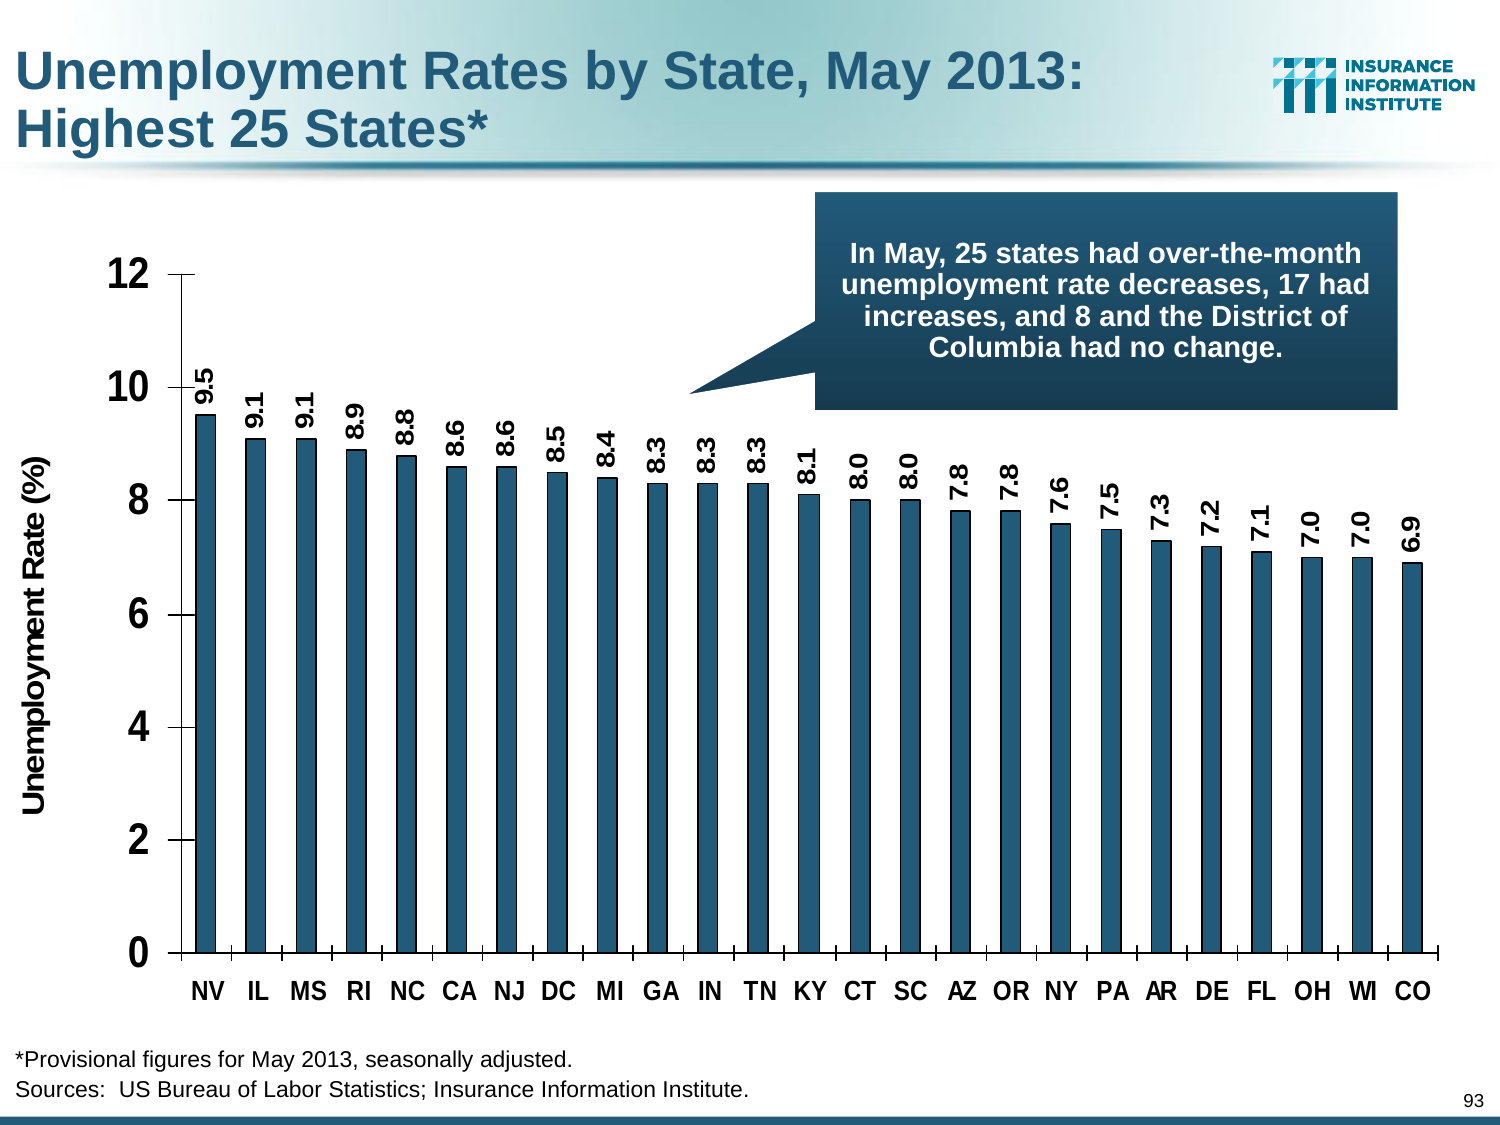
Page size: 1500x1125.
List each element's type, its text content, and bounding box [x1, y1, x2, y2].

text_box In May, 25 states had over-the-month unemployment rate decreases, 17 had increases, and 8 and the District of Columbia had no change. [812, 189, 1400, 196]
picture [0, 0, 1500, 189]
title Unemployment Rates by State, May 2013: Highest 25 States* [0, 0, 1426, 168]
slide_number 93 [1410, 1093, 1485, 1112]
text_box *Provisional figures for May 2013, seasonally adjusted. Sources: US Bureau of Labor Statistics; Insurance Information Institute. [0, 1091, 1480, 1110]
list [1, 196, 1500, 1085]
